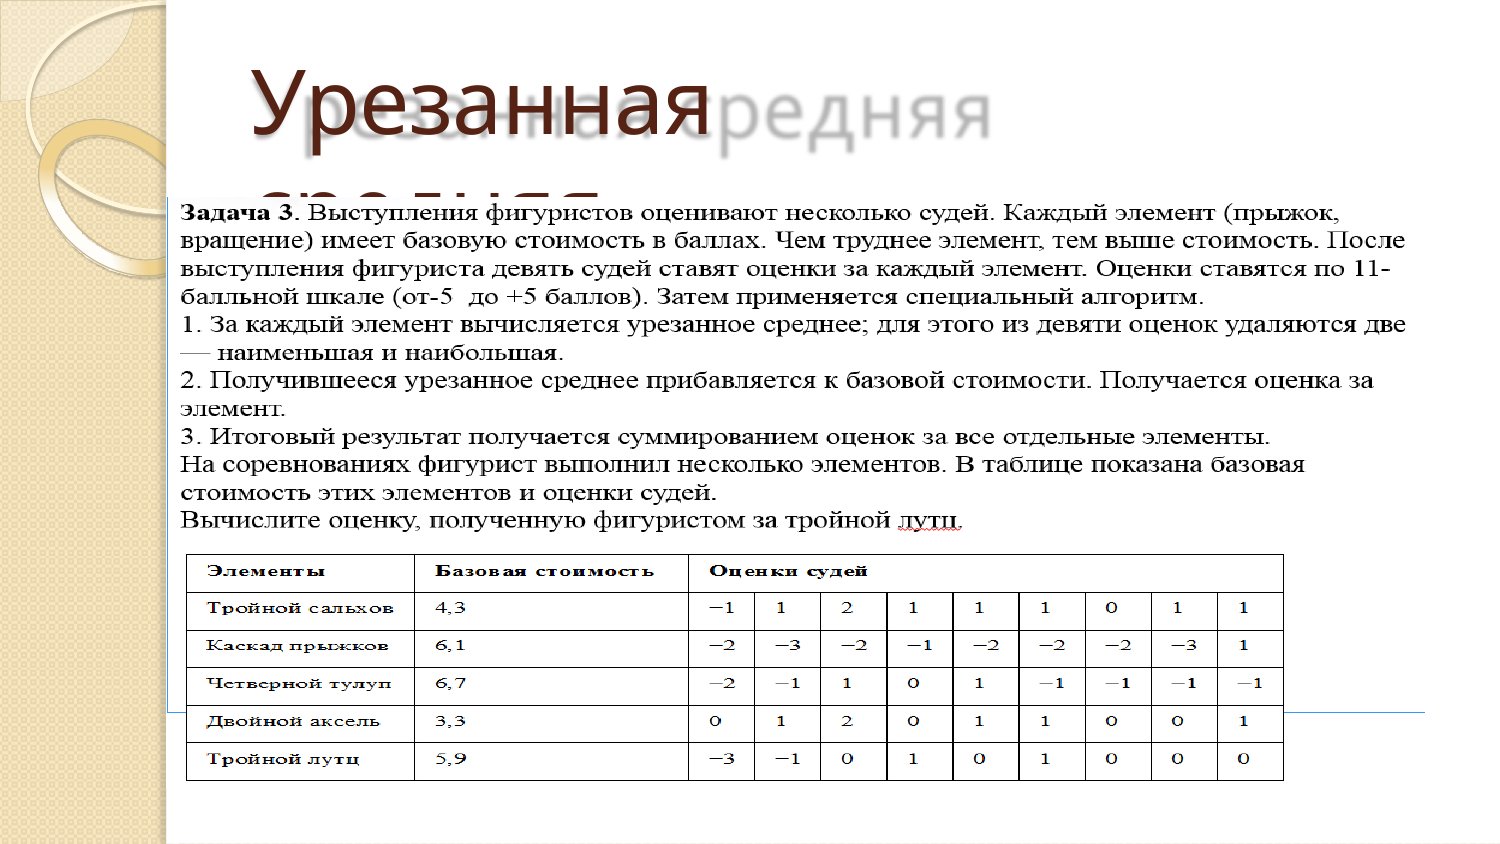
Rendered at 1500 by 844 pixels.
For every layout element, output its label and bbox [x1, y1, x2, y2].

picture [165, 20, 1426, 789]
text_box [0, 0, 1500, 844]
